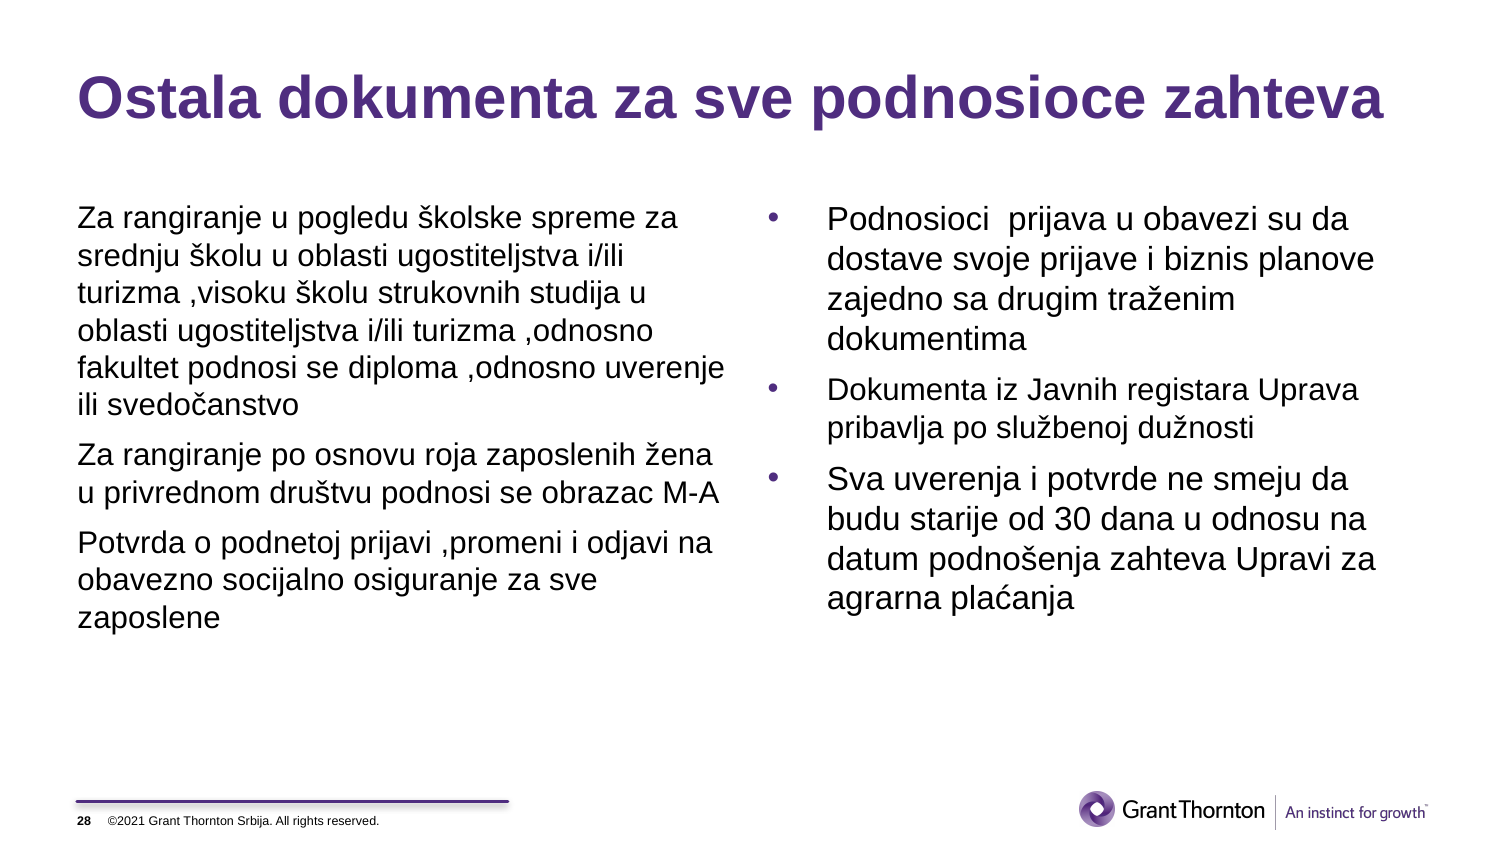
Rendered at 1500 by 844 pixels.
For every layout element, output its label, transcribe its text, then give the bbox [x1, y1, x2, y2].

list Podnosioci prijava u obavezi su da dostave svoje prijave i biznis planove zajedno sa drugim traženim dokumentima Dokumenta iz Javnih registara Uprava pribavlja po službenoj dužnosti Sva uverenja i potvrde ne smeju da budu starije od 30 dana u odnosu na datum podnošenja zahteva Upravi za agrarna plaćanja [767, 197, 1424, 771]
slide_number 28 [77, 804, 108, 835]
title Ostala dokumenta za sve podnosioce zahteva [77, 58, 1424, 198]
list Za rangiranje u pogledu školske spreme za srednju školu u oblasti ugostiteljstva i/ili turizma ,visoku školu strukovnih studija u oblasti ugostiteljstva i/ili turizma ,odnosno fakultet podnosi se diploma ,odnosno uverenje ili svedočanstvo Za rangiranje po osnovu roja zaposlenih žena u privrednom društvu podnosi se obrazac M-A Potvrda o podnetoj prijavi ,promeni i odjavi na obavezno socijalno osiguranje za sve zaposlene [77, 197, 730, 771]
picture [1079, 791, 1115, 827]
